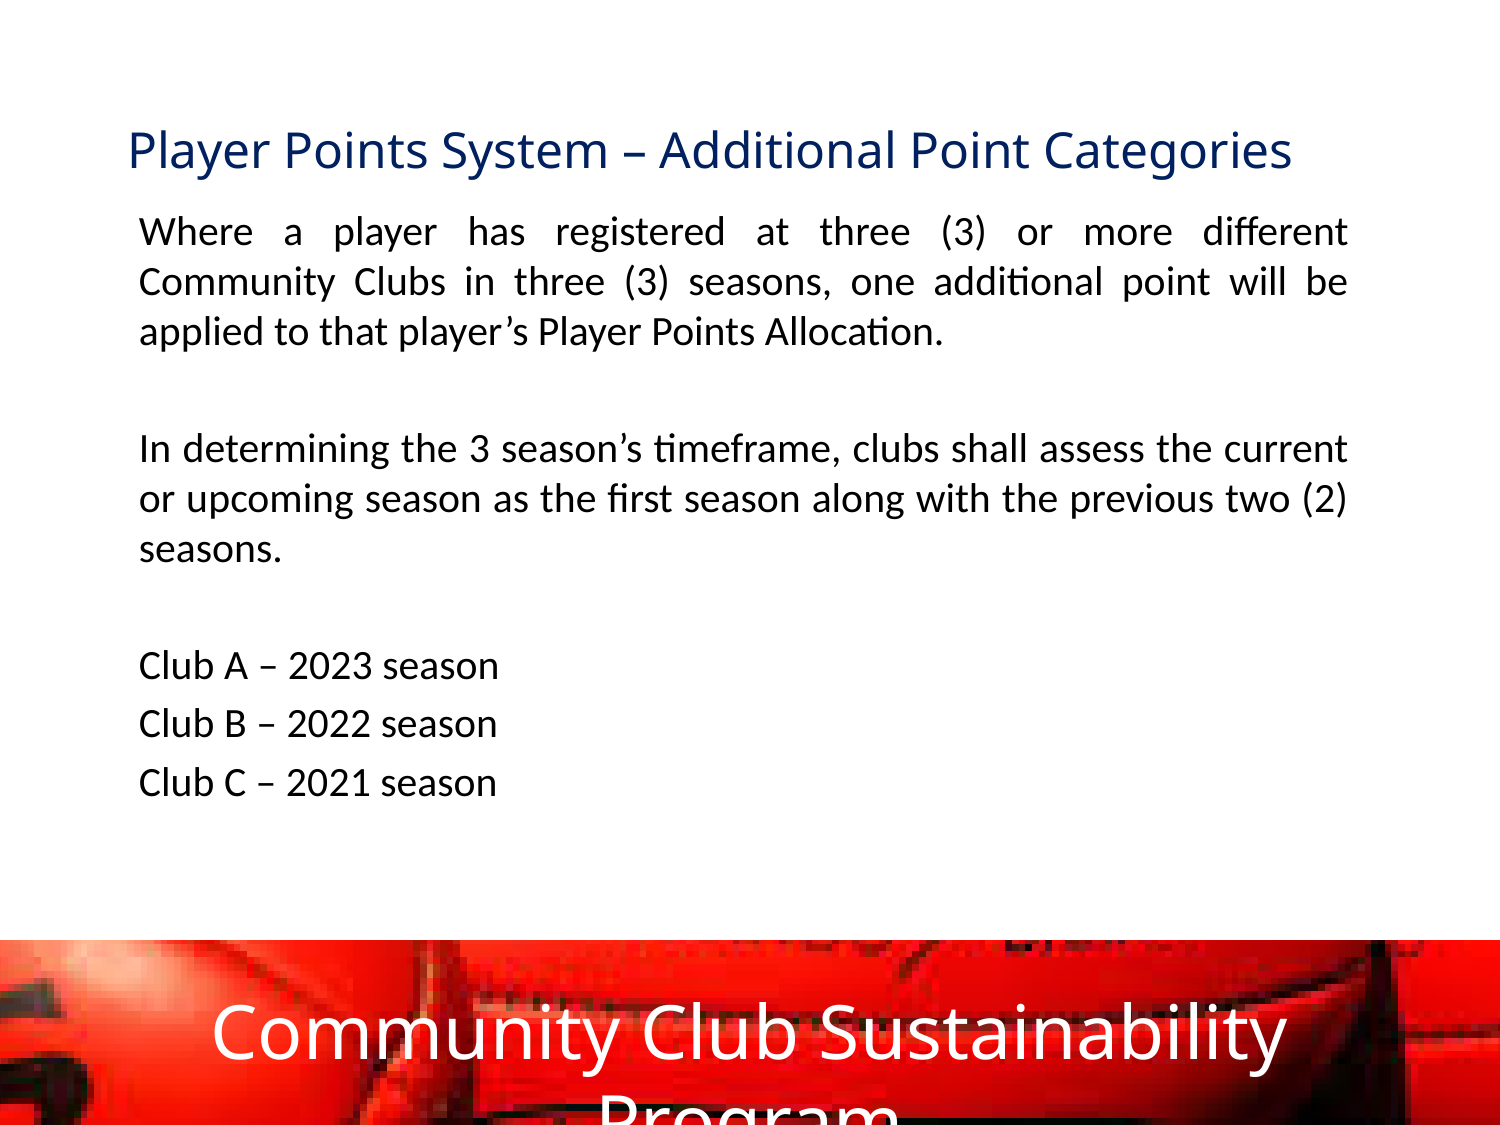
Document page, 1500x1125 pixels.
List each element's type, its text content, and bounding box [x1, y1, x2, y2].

picture [0, 940, 1500, 1125]
subtitle Where a player has registered at three (3) or more different Community Clubs in three (3) seasons, one additional point will be applied to that player’s Player Points Allocation. In determining the 3 season’s timeframe, clubs shall assess the current or upcoming season as the first season along with the previous two (2) seasons. Club A – 2023 season Club B – 2022 season Club C – 2021 season [123, 196, 1365, 882]
title Player Points System – Additional Point Categories [112, 90, 1388, 209]
